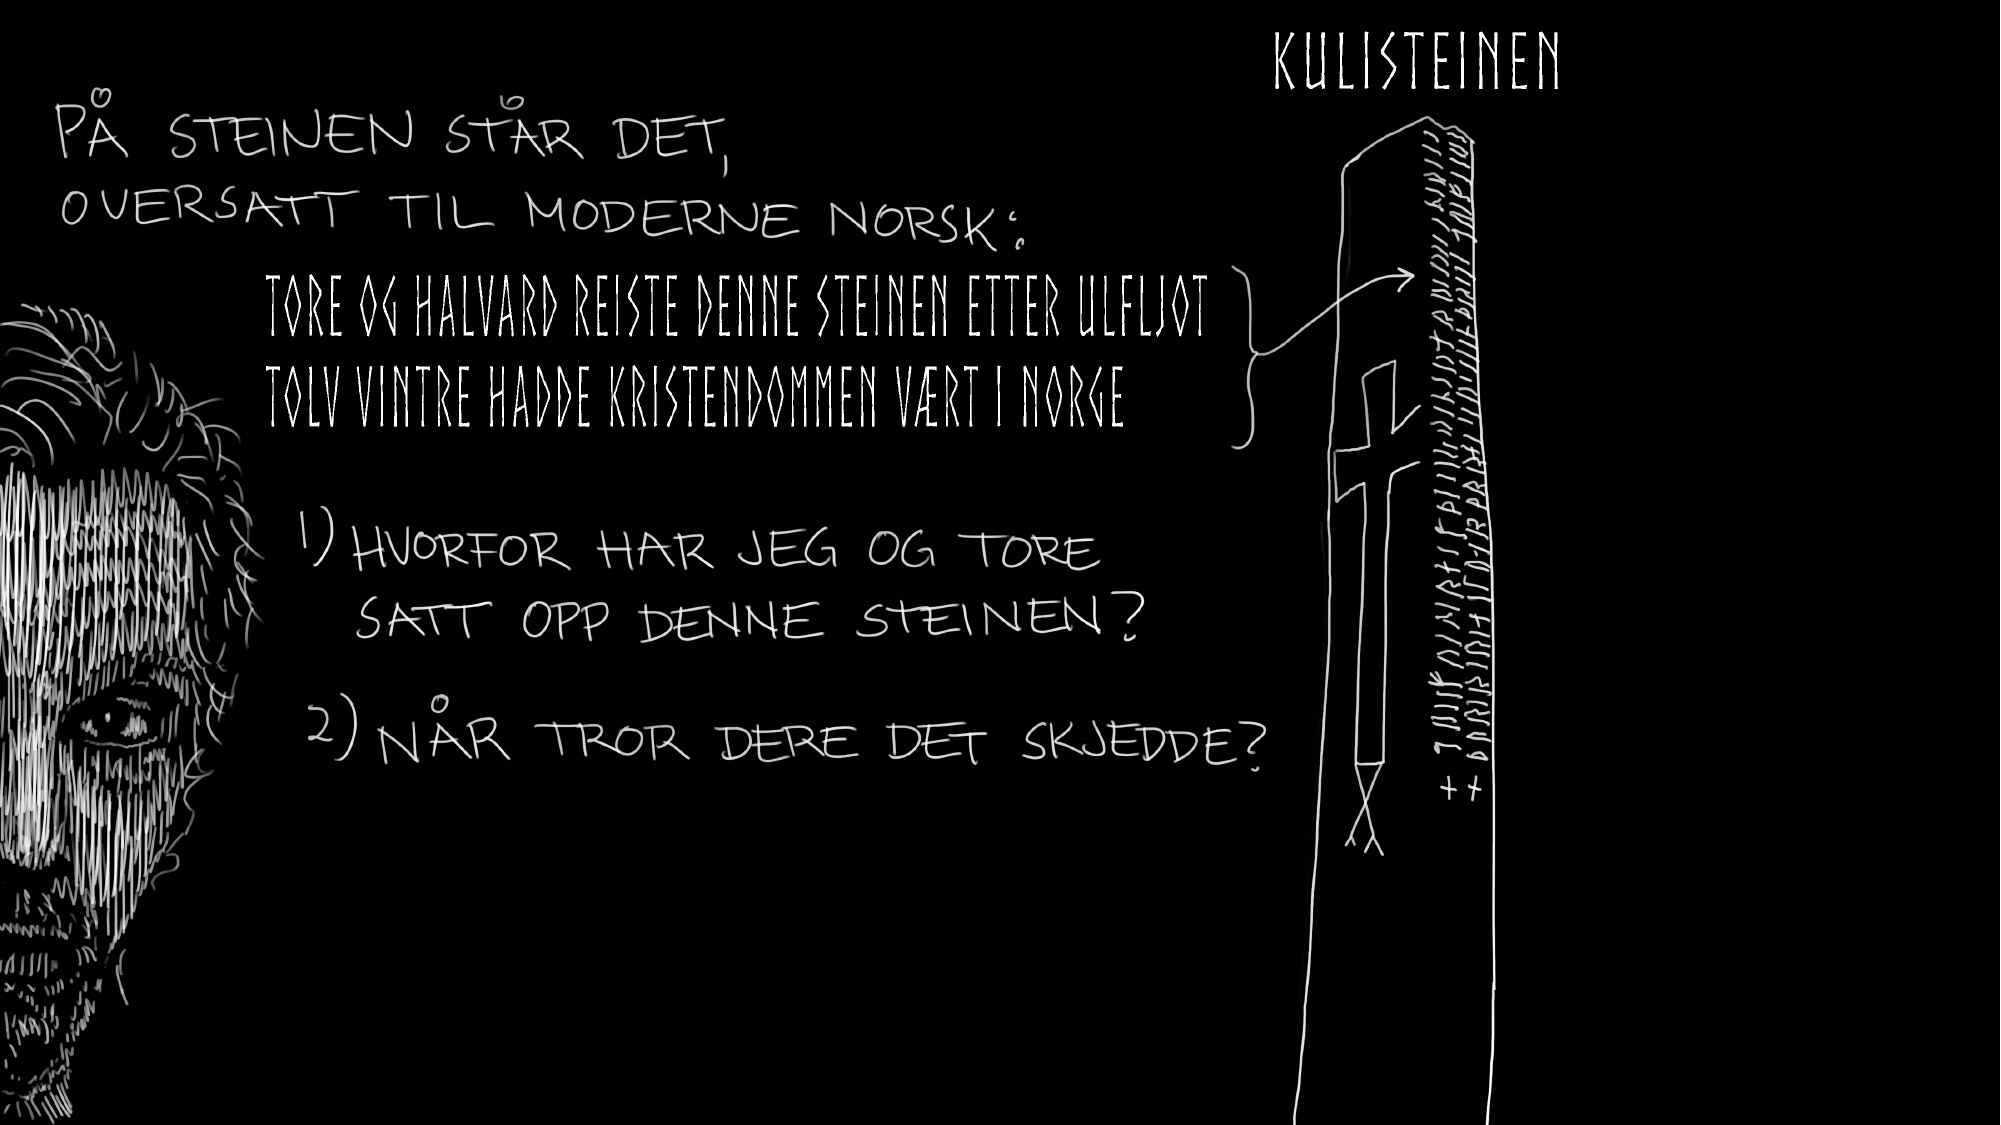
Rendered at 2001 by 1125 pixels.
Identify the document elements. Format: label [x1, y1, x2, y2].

list [0, 0, 1594, 1125]
